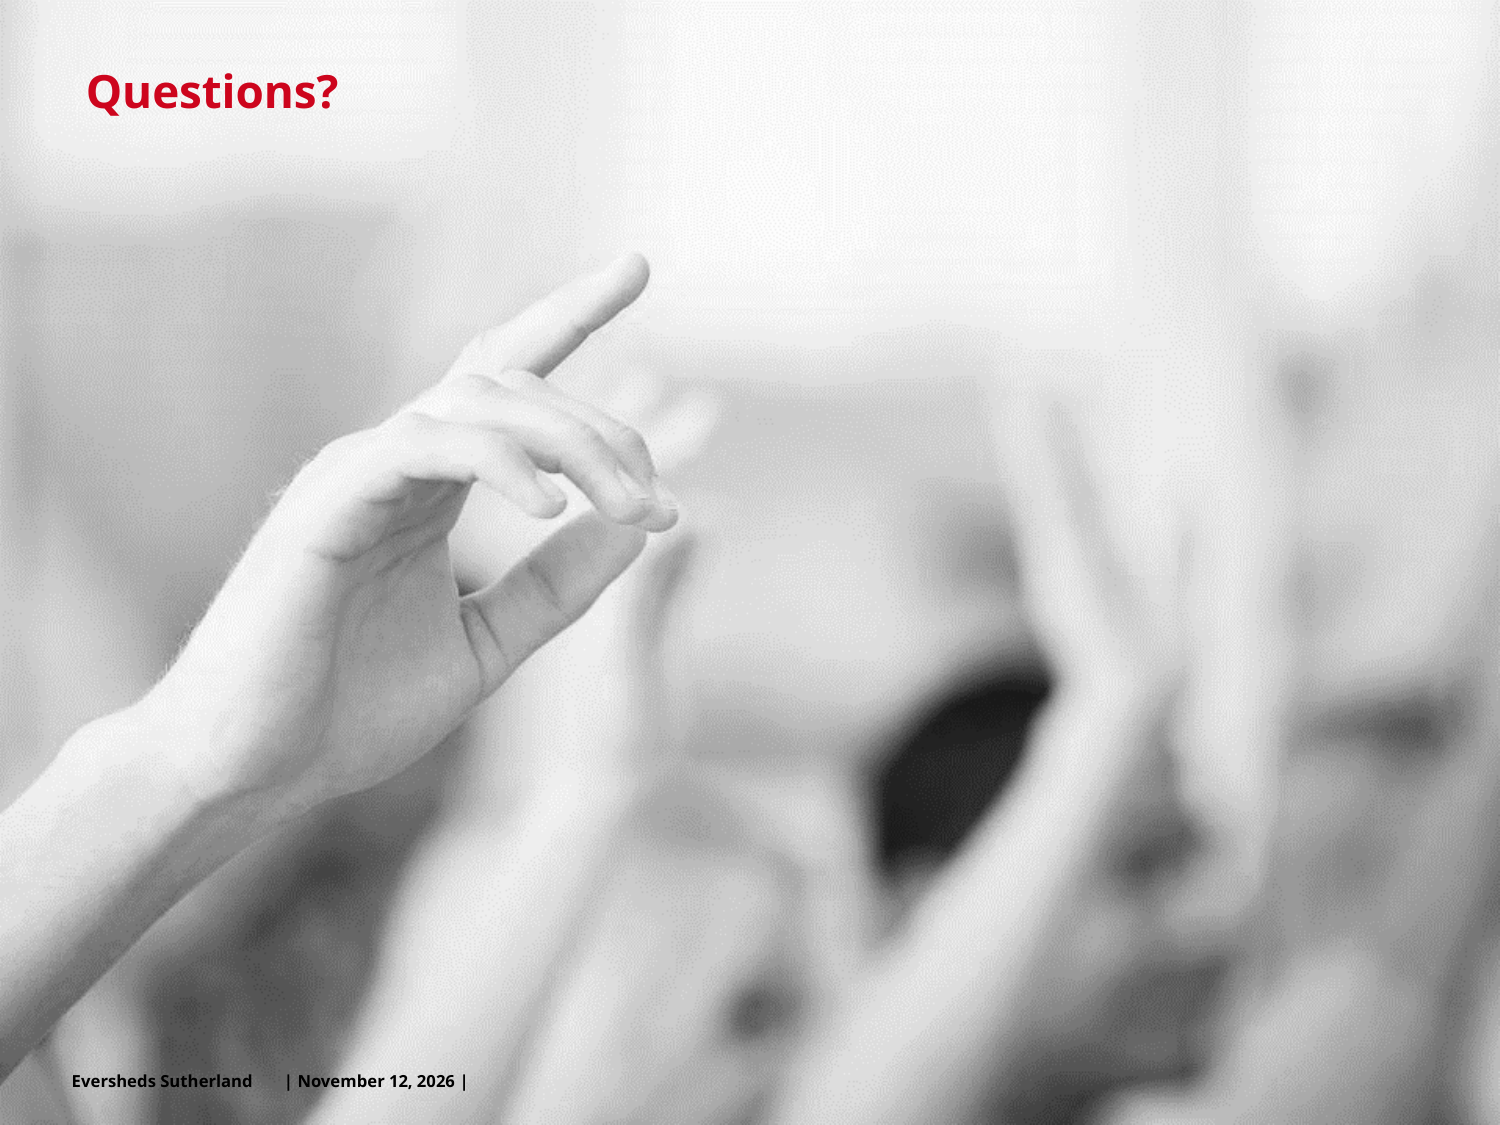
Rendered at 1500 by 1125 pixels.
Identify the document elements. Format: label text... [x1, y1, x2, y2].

picture [0, 0, 1500, 1125]
title Questions? [70, 66, 1430, 122]
